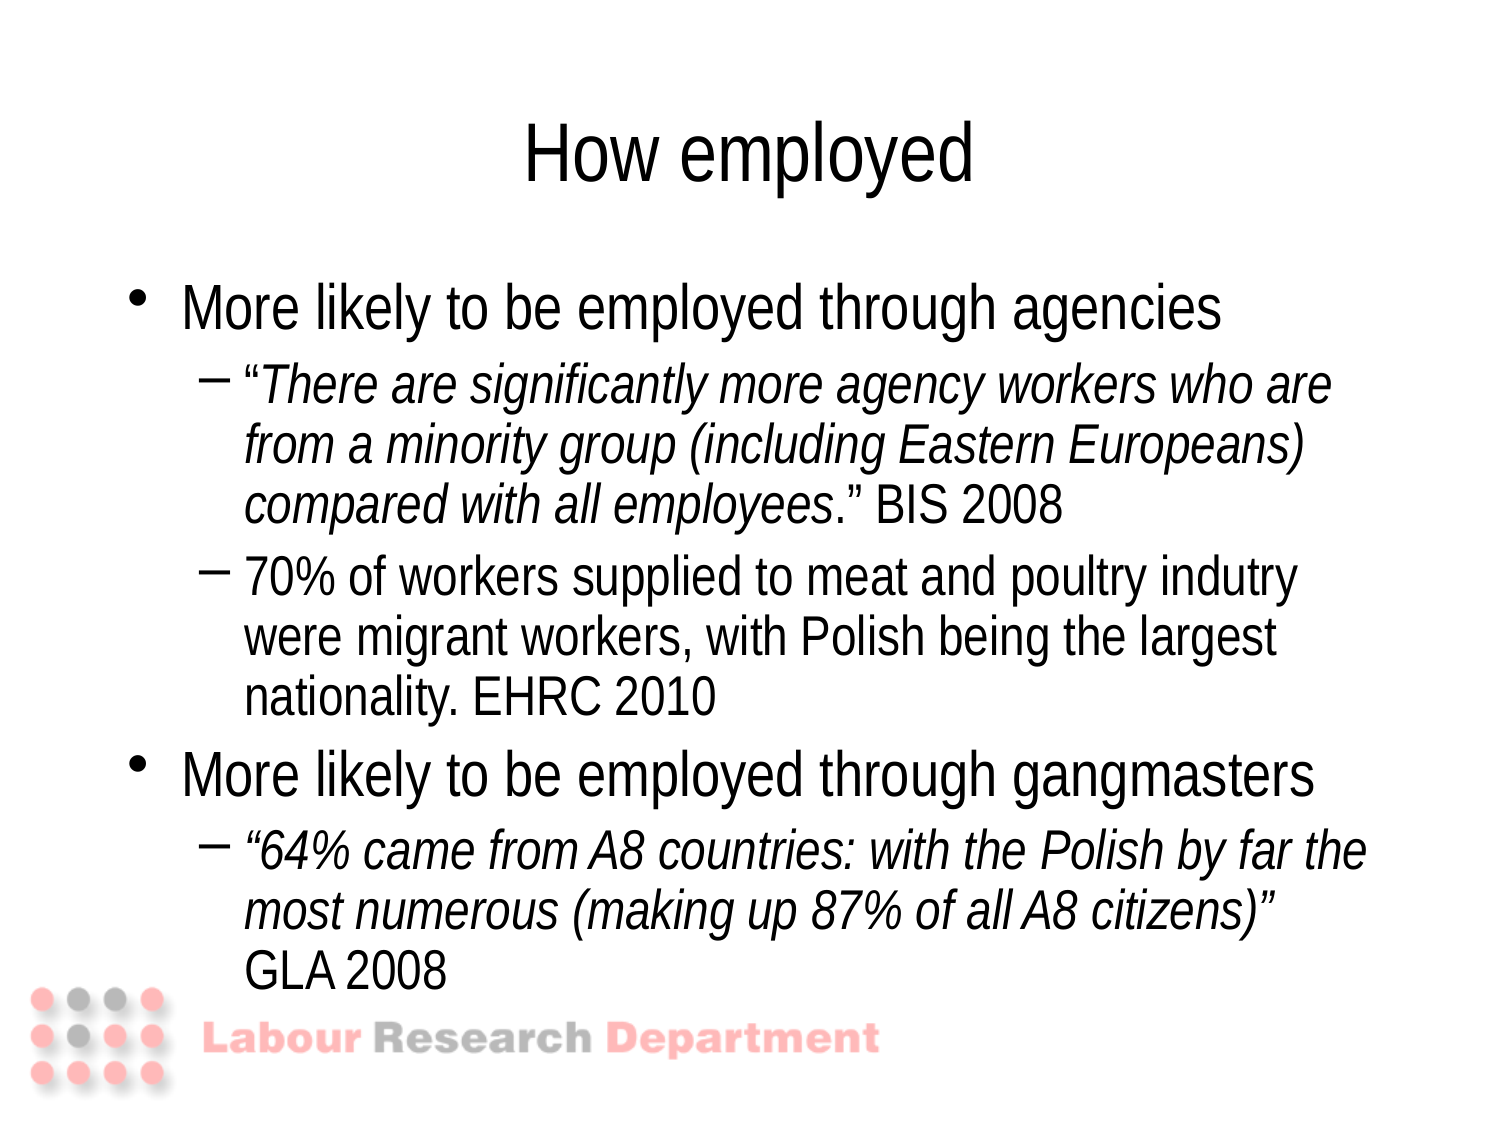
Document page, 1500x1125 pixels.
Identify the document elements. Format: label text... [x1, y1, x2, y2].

title How employed [112, 54, 1388, 243]
picture [24, 974, 901, 1102]
list More likely to be employed through agencies “There are significantly more agency workers who are from a minority group (including Eastern Europeans) compared with all employees.” BIS 2008 70% of workers supplied to meat and poultry indutry were migrant workers, with Polish being the largest nationality. EHRC 2010 More likely to be employed through gangmasters “64% came from A8 countries: with the Polish by far the most numerous (making up 87% of all A8 citizens)” GLA 2008 [112, 267, 1388, 1012]
